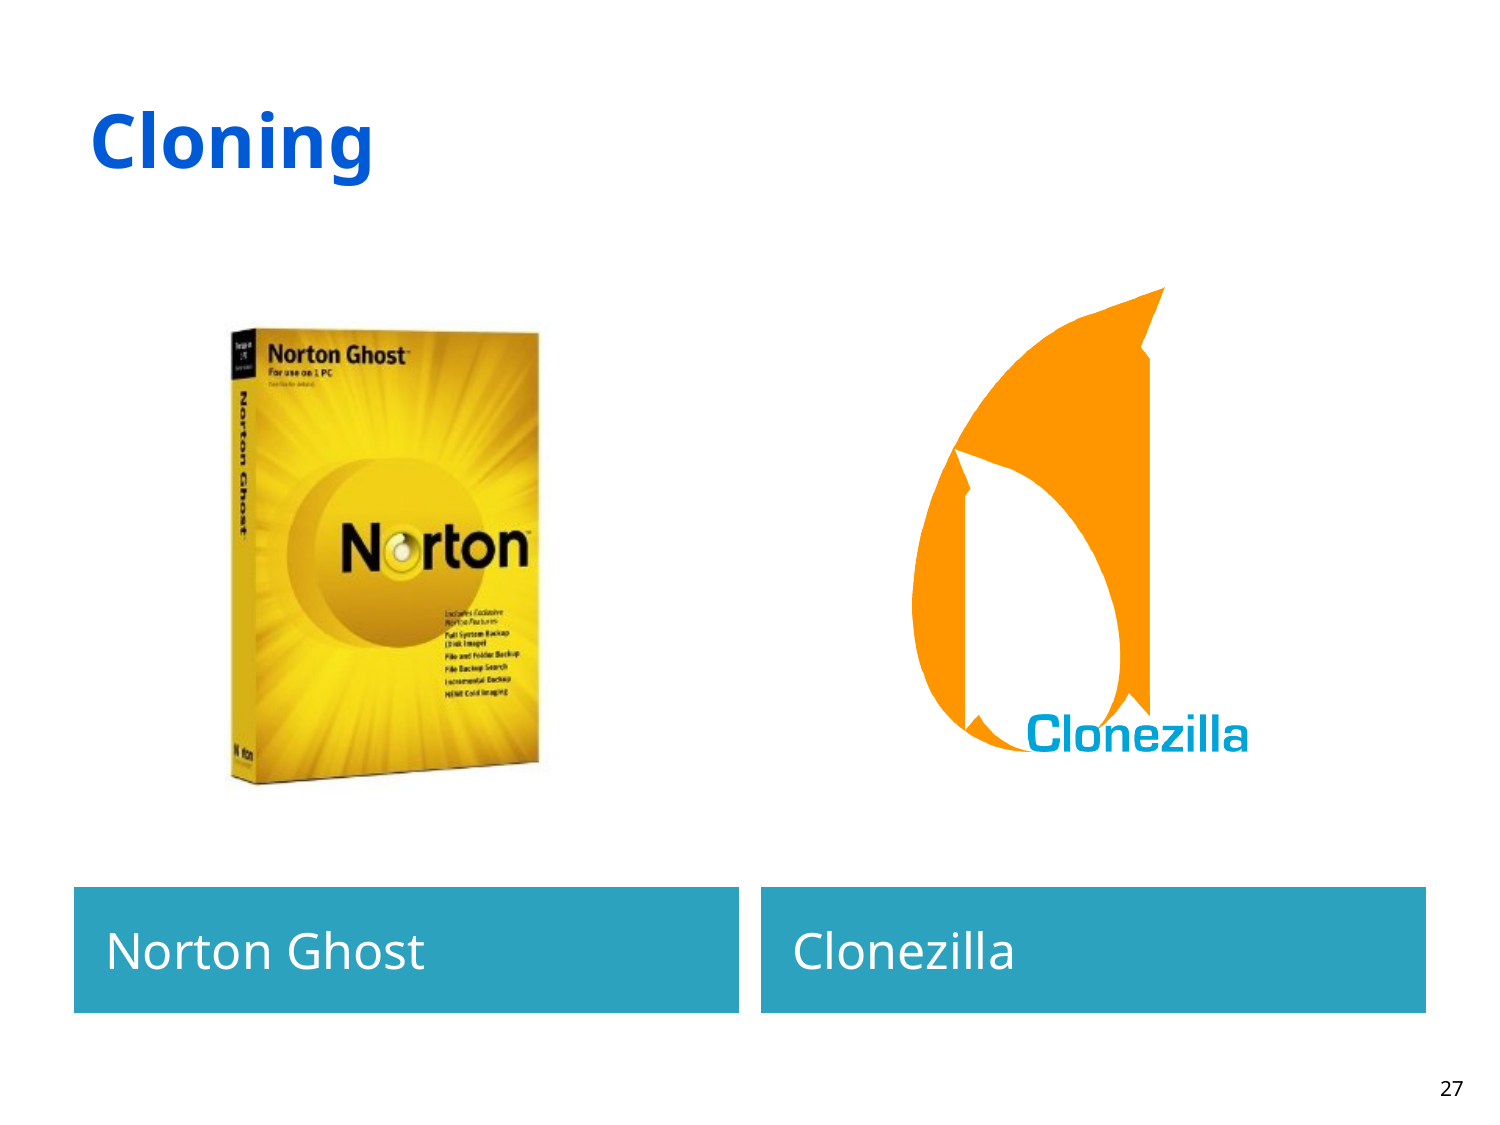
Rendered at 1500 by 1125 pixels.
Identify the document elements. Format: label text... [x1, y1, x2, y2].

slide_number 27 [1418, 1051, 1479, 1112]
picture [912, 287, 1250, 765]
list Norton Ghost [74, 887, 739, 1013]
picture [149, 321, 619, 791]
title Cloning [75, 44, 1425, 233]
list Clonezilla [761, 887, 1426, 1013]
